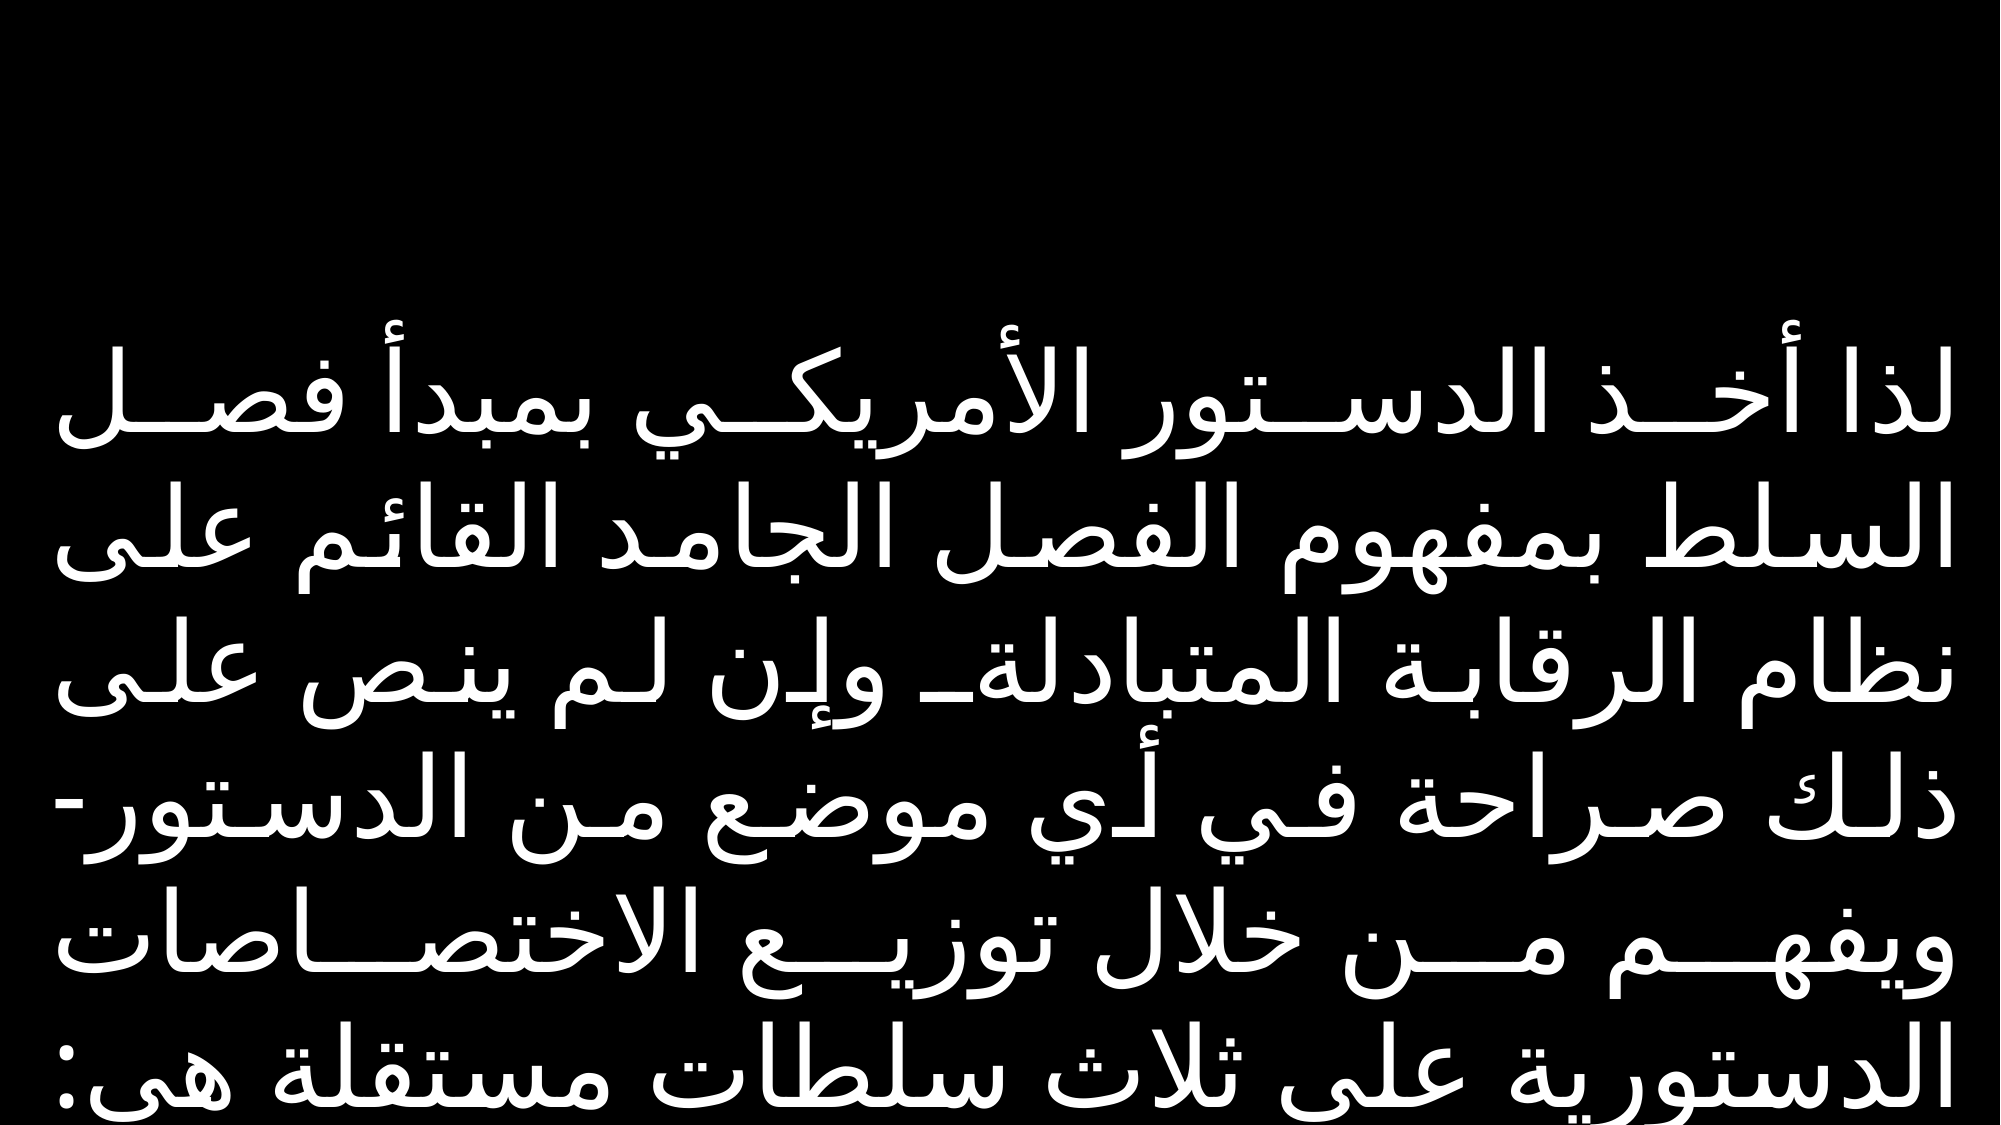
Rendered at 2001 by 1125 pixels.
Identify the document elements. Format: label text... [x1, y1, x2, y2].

text_box لذا أخذ الدستور الأمريكي بمبدأ فصل السلط بمفهوم الفصل الجامد القائم على نظام الرقابة المتبادلةـ وإن لم ينص على ذلك صراحة في أي موضع من الدستور- ويفهم من خلال توزيع الاختصاصات الدستورية على ثلاث سلطات مستقلة هي: التنفيذية والتشريعية والقضائية، [36, 312, 1977, 1125]
